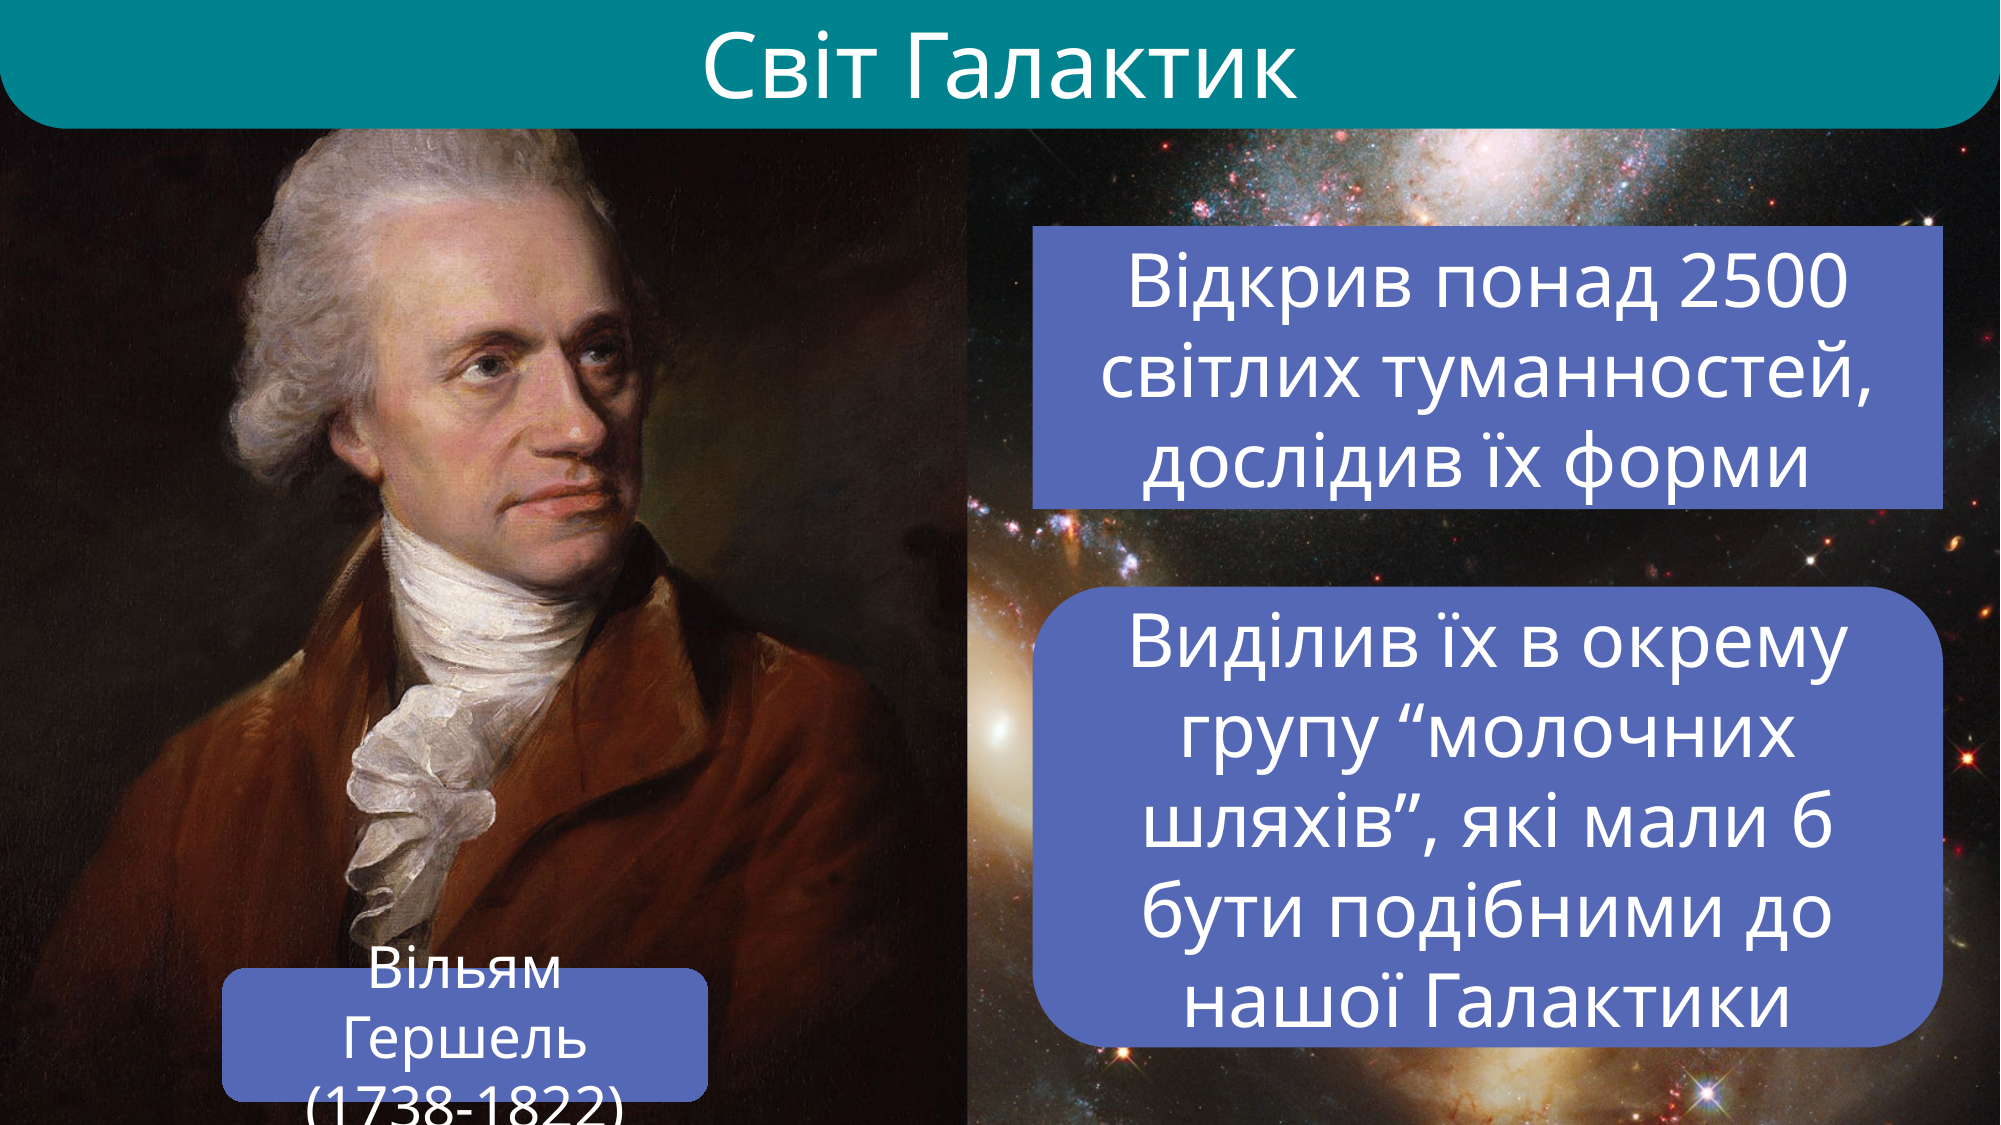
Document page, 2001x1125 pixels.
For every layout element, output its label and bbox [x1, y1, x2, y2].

text_box [0, 0, 2000, 128]
picture [0, 0, 2001, 1125]
